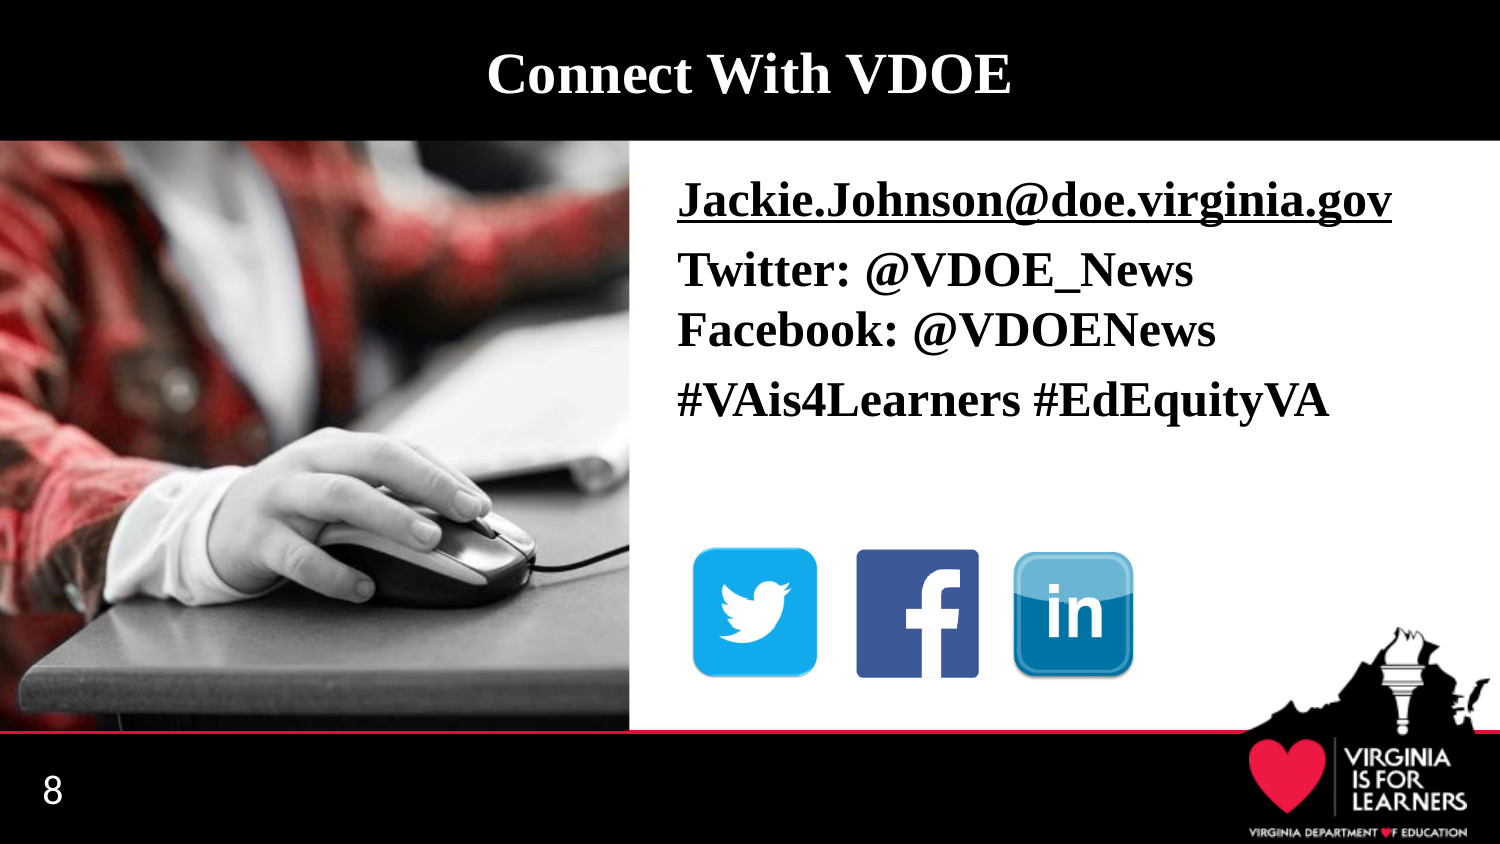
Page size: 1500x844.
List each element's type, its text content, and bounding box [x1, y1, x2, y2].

picture [1240, 627, 1490, 736]
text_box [690, 546, 1138, 685]
list Jackie.Johnson@doe.virginia.gov Twitter: @VDOE_News Facebook: @VDOENews #VAis4Learners #EdEquityVA [662, 159, 1500, 604]
picture [1249, 737, 1467, 838]
picture [0, 141, 630, 731]
title Connect With VDOE [0, 0, 1500, 141]
